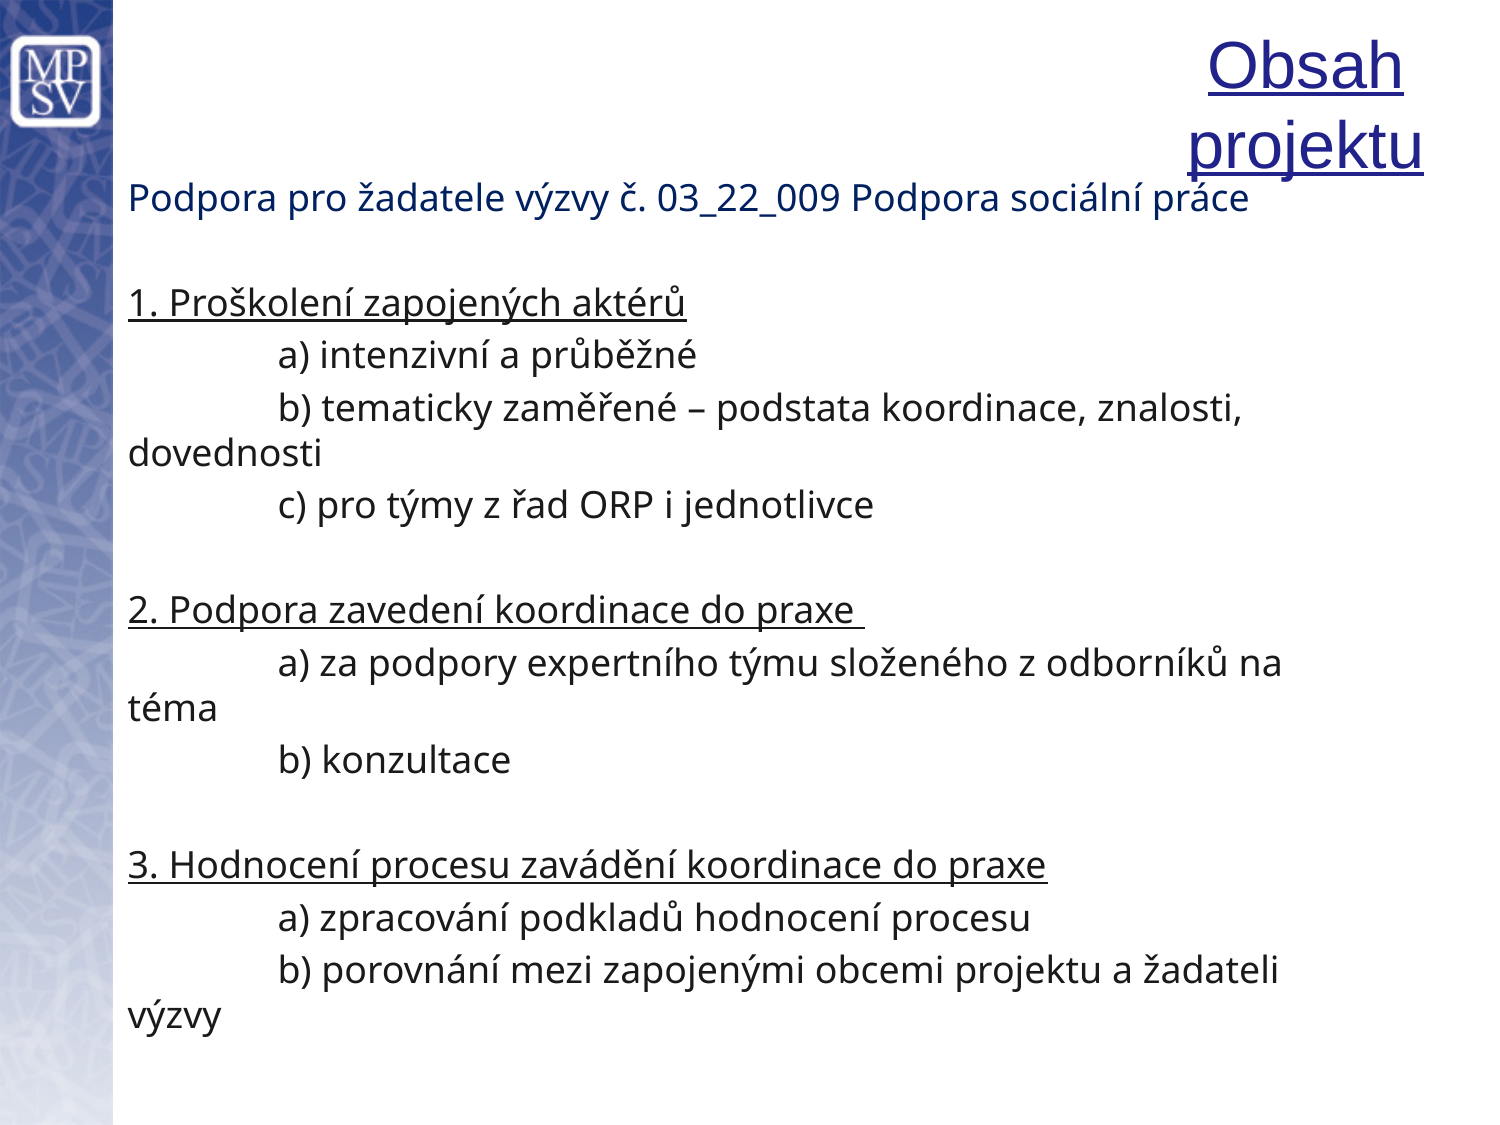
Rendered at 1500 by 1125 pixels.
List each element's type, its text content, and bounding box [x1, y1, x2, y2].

list Podpora pro žadatele výzvy č. 03_22_009 Podpora sociální práce 1. Proškolení zapojených aktérů a) intenzivní a průběžné b) tematicky zaměřené – podstata koordinace, znalosti, dovednosti c) pro týmy z řad ORP i jednotlivce 2. Podpora zavedení koordinace do praxe a) za podpory expertního týmu složeného z odborníků na téma b) konzultace 3. Hodnocení procesu zavádění koordinace do praxe a) zpracování podkladů hodnocení procesu b) porovnání mezi zapojenými obcemi projektu a žadateli výzvy [118, 113, 1388, 1059]
picture [0, 0, 113, 1125]
text_box Obsah projektu [1070, 19, 1500, 185]
